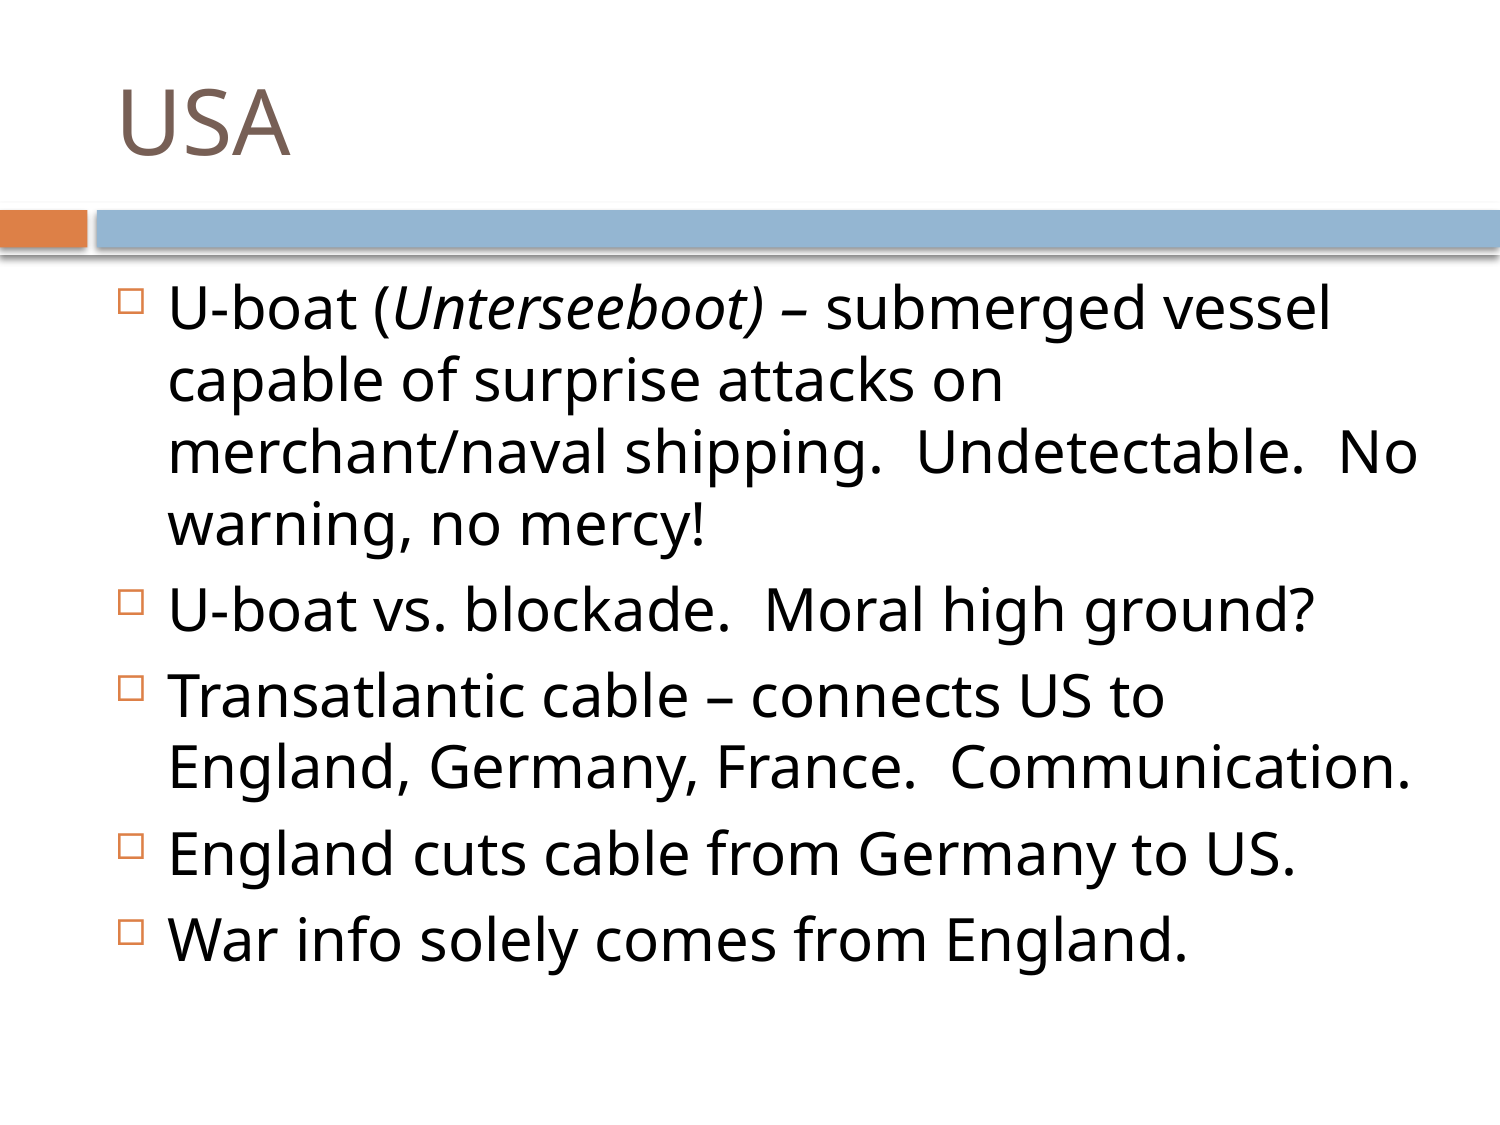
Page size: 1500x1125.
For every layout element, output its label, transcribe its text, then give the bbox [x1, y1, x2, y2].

title USA [100, 37, 1438, 200]
list U-boat (Unterseeboot) – submerged vessel capable of surprise attacks on merchant/naval shipping. Undetectable. No warning, no mercy! U-boat vs. blockade. Moral high ground? Transatlantic cable – connects US to England, Germany, France. Communication. England cuts cable from Germany to US. War info solely comes from England. [100, 262, 1438, 1000]
